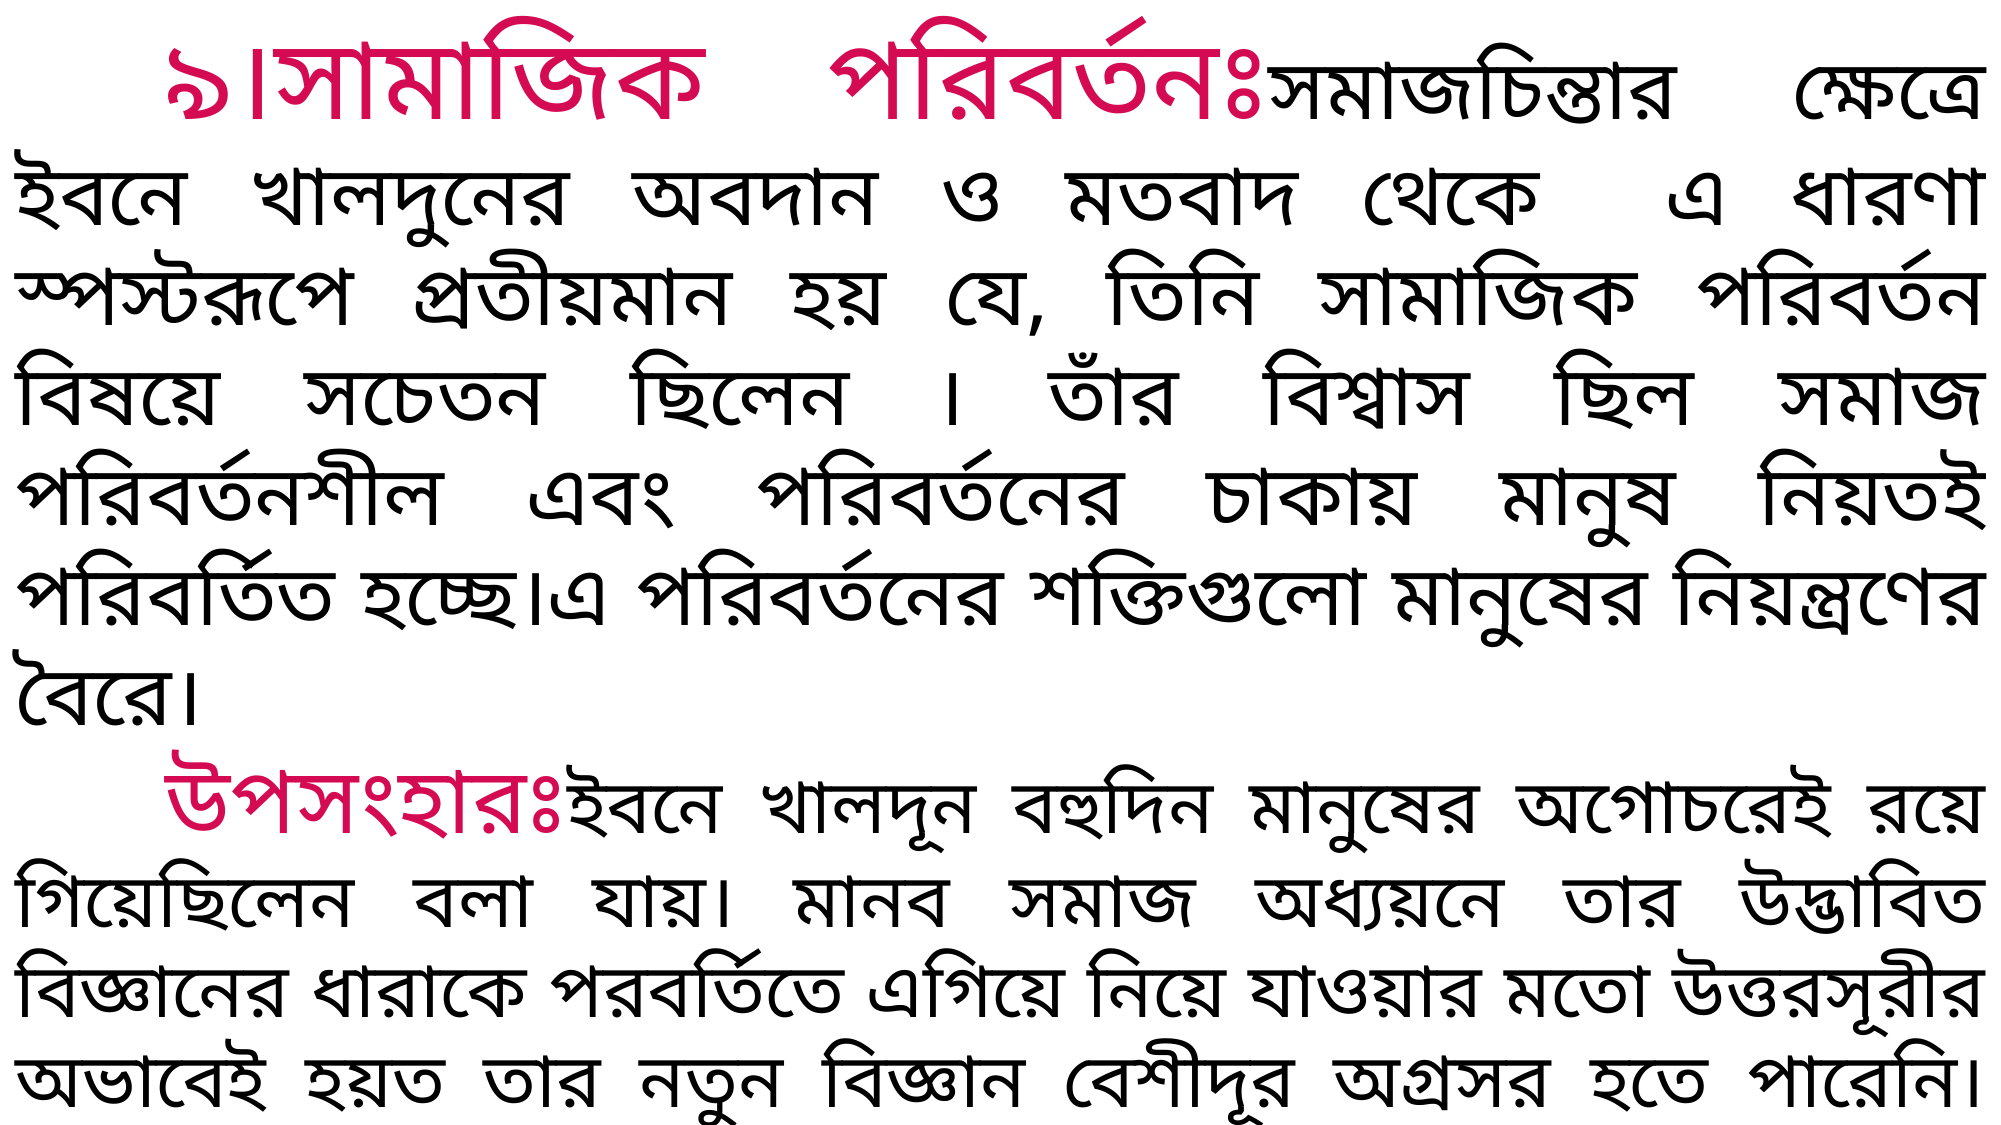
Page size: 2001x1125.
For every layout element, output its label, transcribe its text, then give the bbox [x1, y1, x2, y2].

text_box ৯।সামাজিক পরিবর্তনঃসমাজচিন্তার ক্ষেত্রে ইবনে খালদুনের অবদান ও মতবাদ থেকে এ ধারণা স্পস্টরূপে প্রতীয়মান হয় যে, তিনি সামাজিক পরিবর্তন বিষয়ে সচেতন ছিলেন । তাঁর বিশ্বাস ছিল সমাজ পরিবর্তনশীল এবং পরিবর্তনের চাকায় মানুষ নিয়তই পরিবর্তিত হচ্ছে।এ পরিবর্তনের শক্তিগুলো মানুষের নিয়ন্ত্রণের বৈরে। উপসংহারঃইবনে খালদূন বহুদিন মানুষের অগোচরেই রয়ে গিয়েছিলেন বলা যায়। মানব সমাজ অধ্যয়নে তার উদ্ভাবিত বিজ্ঞানের ধারাকে পরবর্তিতে এগিয়ে নিয়ে যাওয়ার মতো উত্তরসূরীর অভাবেই হয়ত তার নতুন বিজ্ঞান বেশীদূর অগ্রসর হতে পারেনি। দীর্ঘদিন পশ্চিমা বিশ্ব ইবনে খালদুনের যাবতীয় কাজের পর্যালোচনা ও বিশ্লেষণ করে তার মূল্যায়ন করে । এরপরেই সমাজ বিজ্ঞানে তার অবদানের কথা বিশ্বব্যাপী স্বীকৃতিপায়। [0, 0, 2000, 1125]
